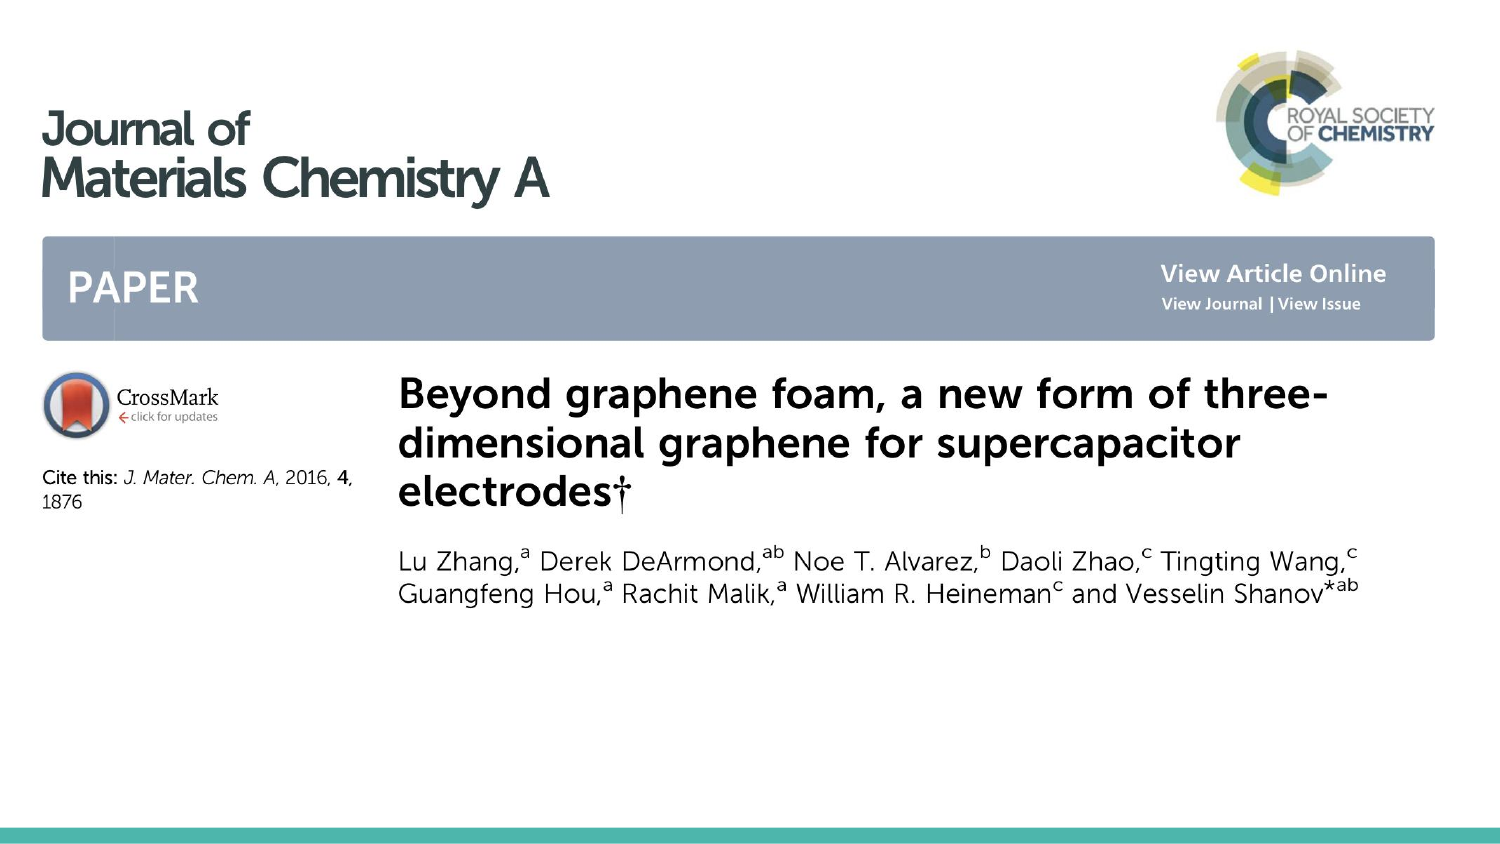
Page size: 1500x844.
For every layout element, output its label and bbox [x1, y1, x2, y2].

picture [0, 8, 1500, 637]
